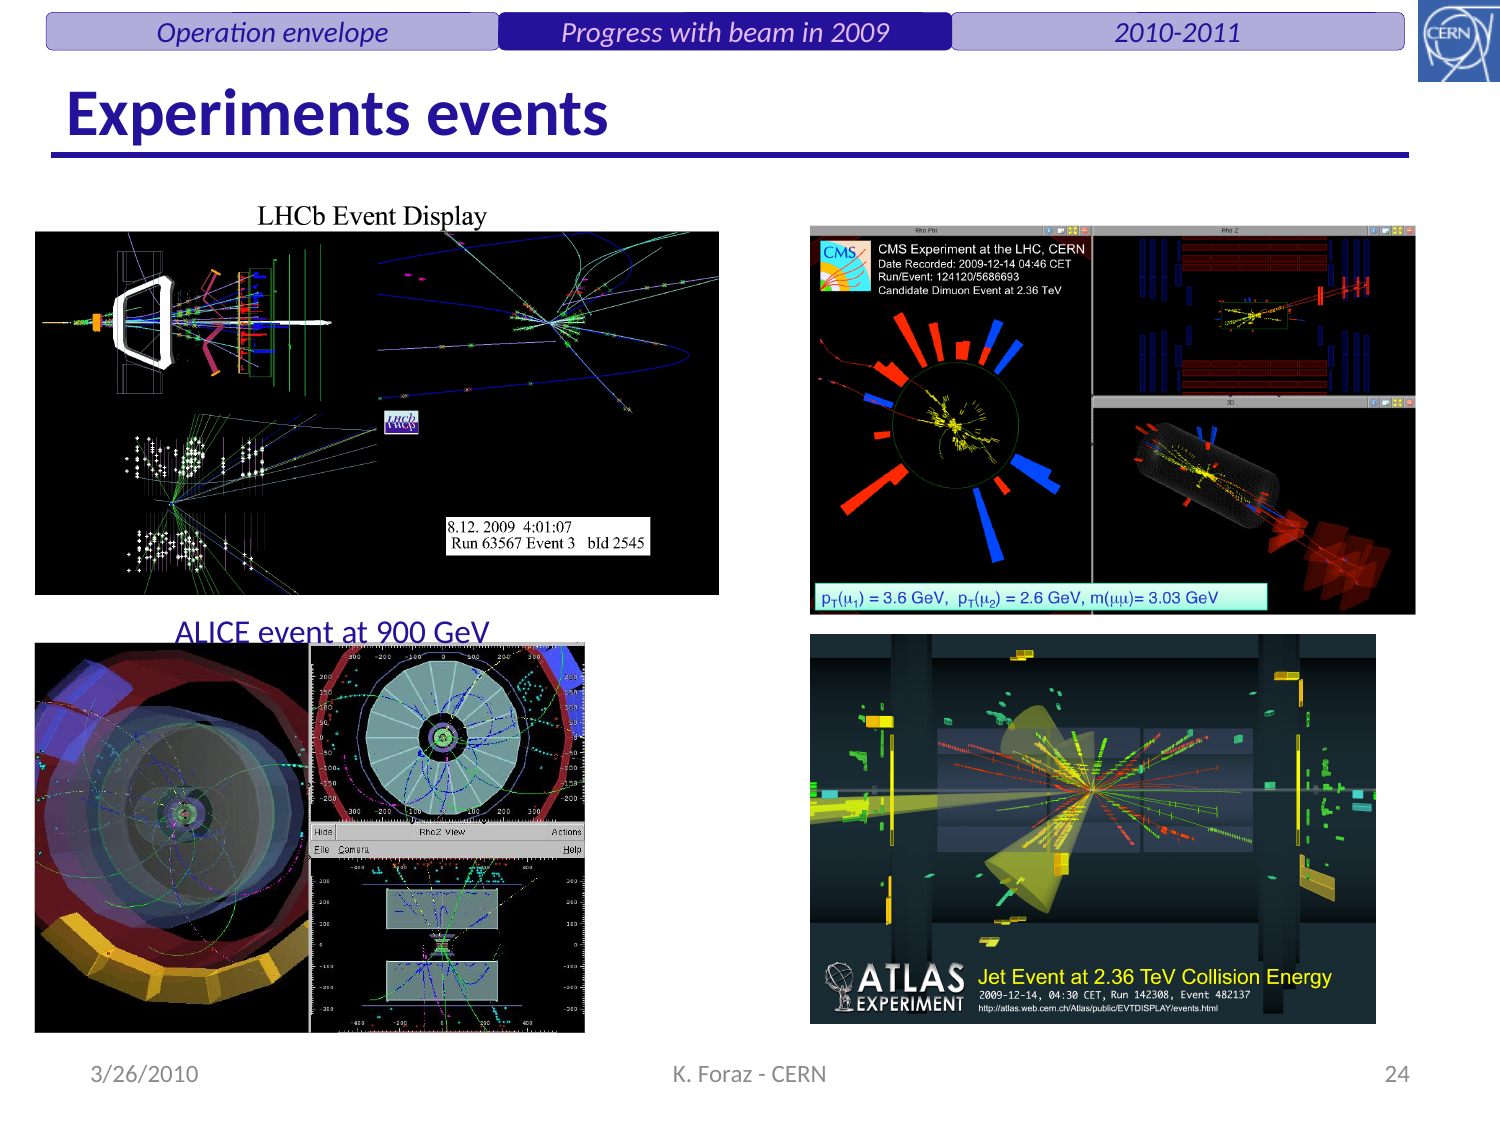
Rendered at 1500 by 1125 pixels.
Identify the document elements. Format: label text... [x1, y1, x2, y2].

footer K. Foraz - CERN [512, 1042, 988, 1103]
title Experiments events [51, 62, 1410, 155]
picture [34, 642, 586, 1033]
slide_number 24 [1074, 1042, 1425, 1103]
picture [35, 204, 720, 595]
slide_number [75, 1042, 425, 1103]
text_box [45, 12, 1405, 51]
text_box ALICE event at 900 GeV [160, 603, 506, 640]
picture [809, 633, 1377, 1024]
picture [809, 224, 1416, 616]
picture [1418, 0, 1500, 82]
